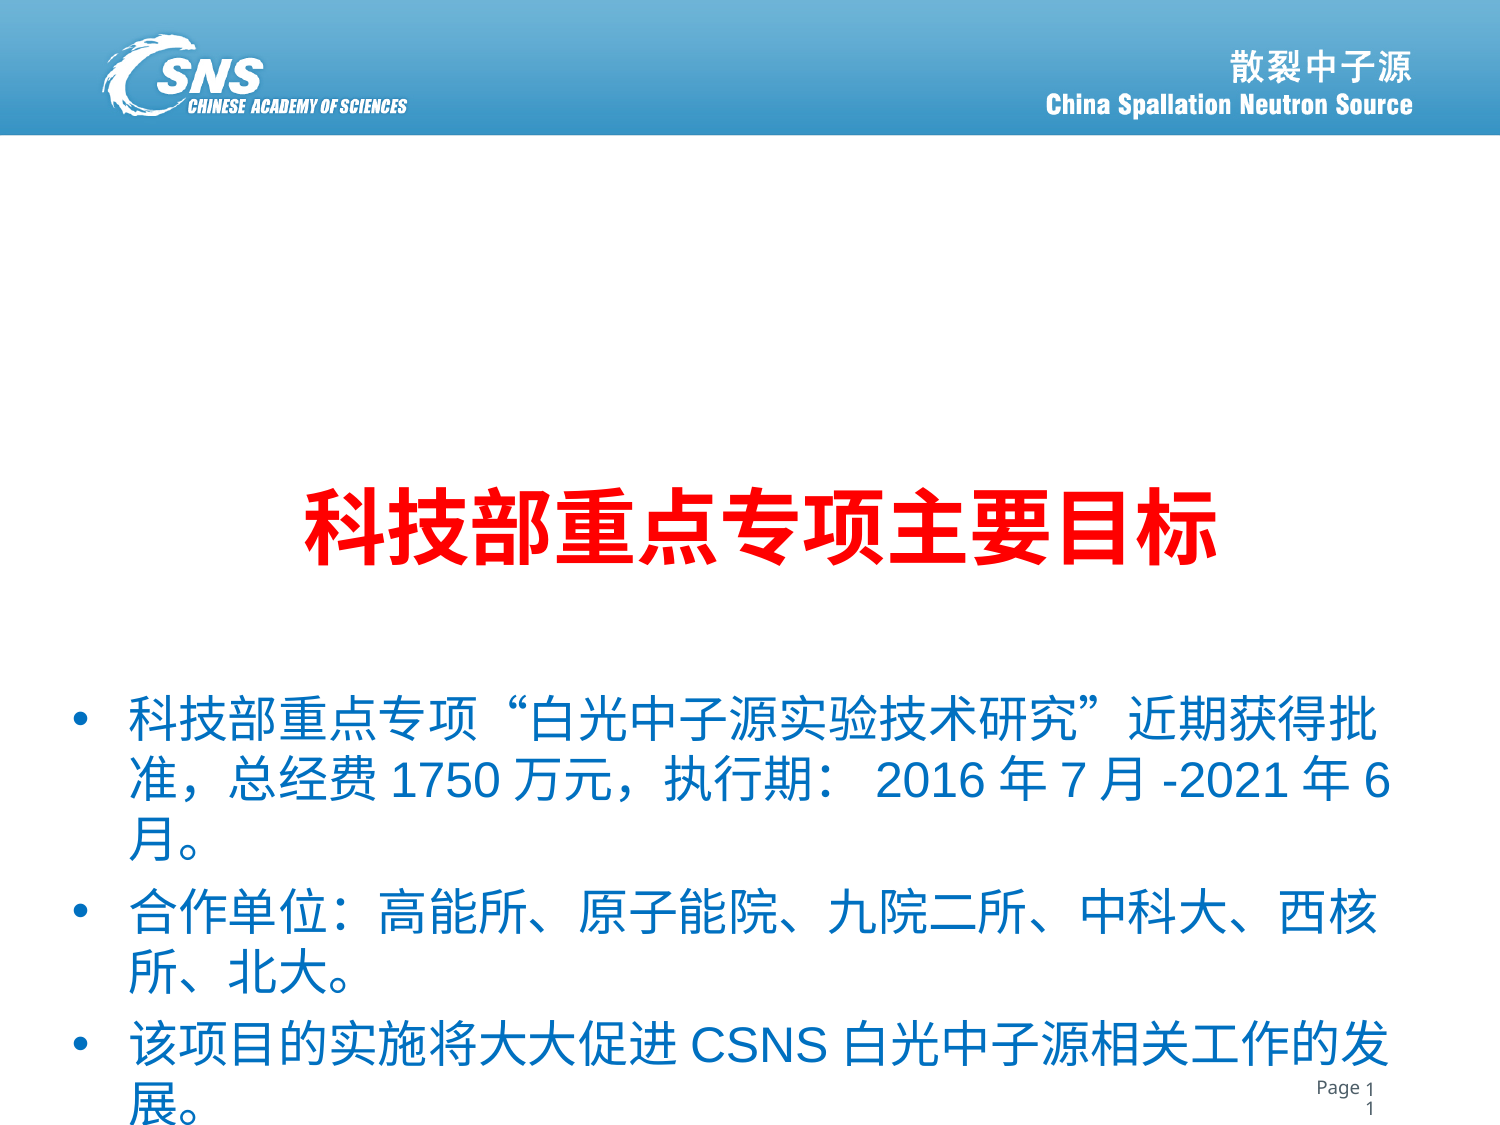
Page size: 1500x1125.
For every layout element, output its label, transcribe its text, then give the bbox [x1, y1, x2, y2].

picture [0, 0, 1500, 1125]
title 科技部重点专项主要目标 [123, 468, 1399, 615]
text_box 科技部重点专项“白光中子源实验技术研究”近期获得批准，总经费1750万元，执行期：2016年7月-2021年6月。 合作单位：高能所、原子能院、九院二所、中科大、西核所、北大。 该项目的实施将大大促进CSNS白光中子源相关工作的发展。 [57, 680, 1451, 1125]
